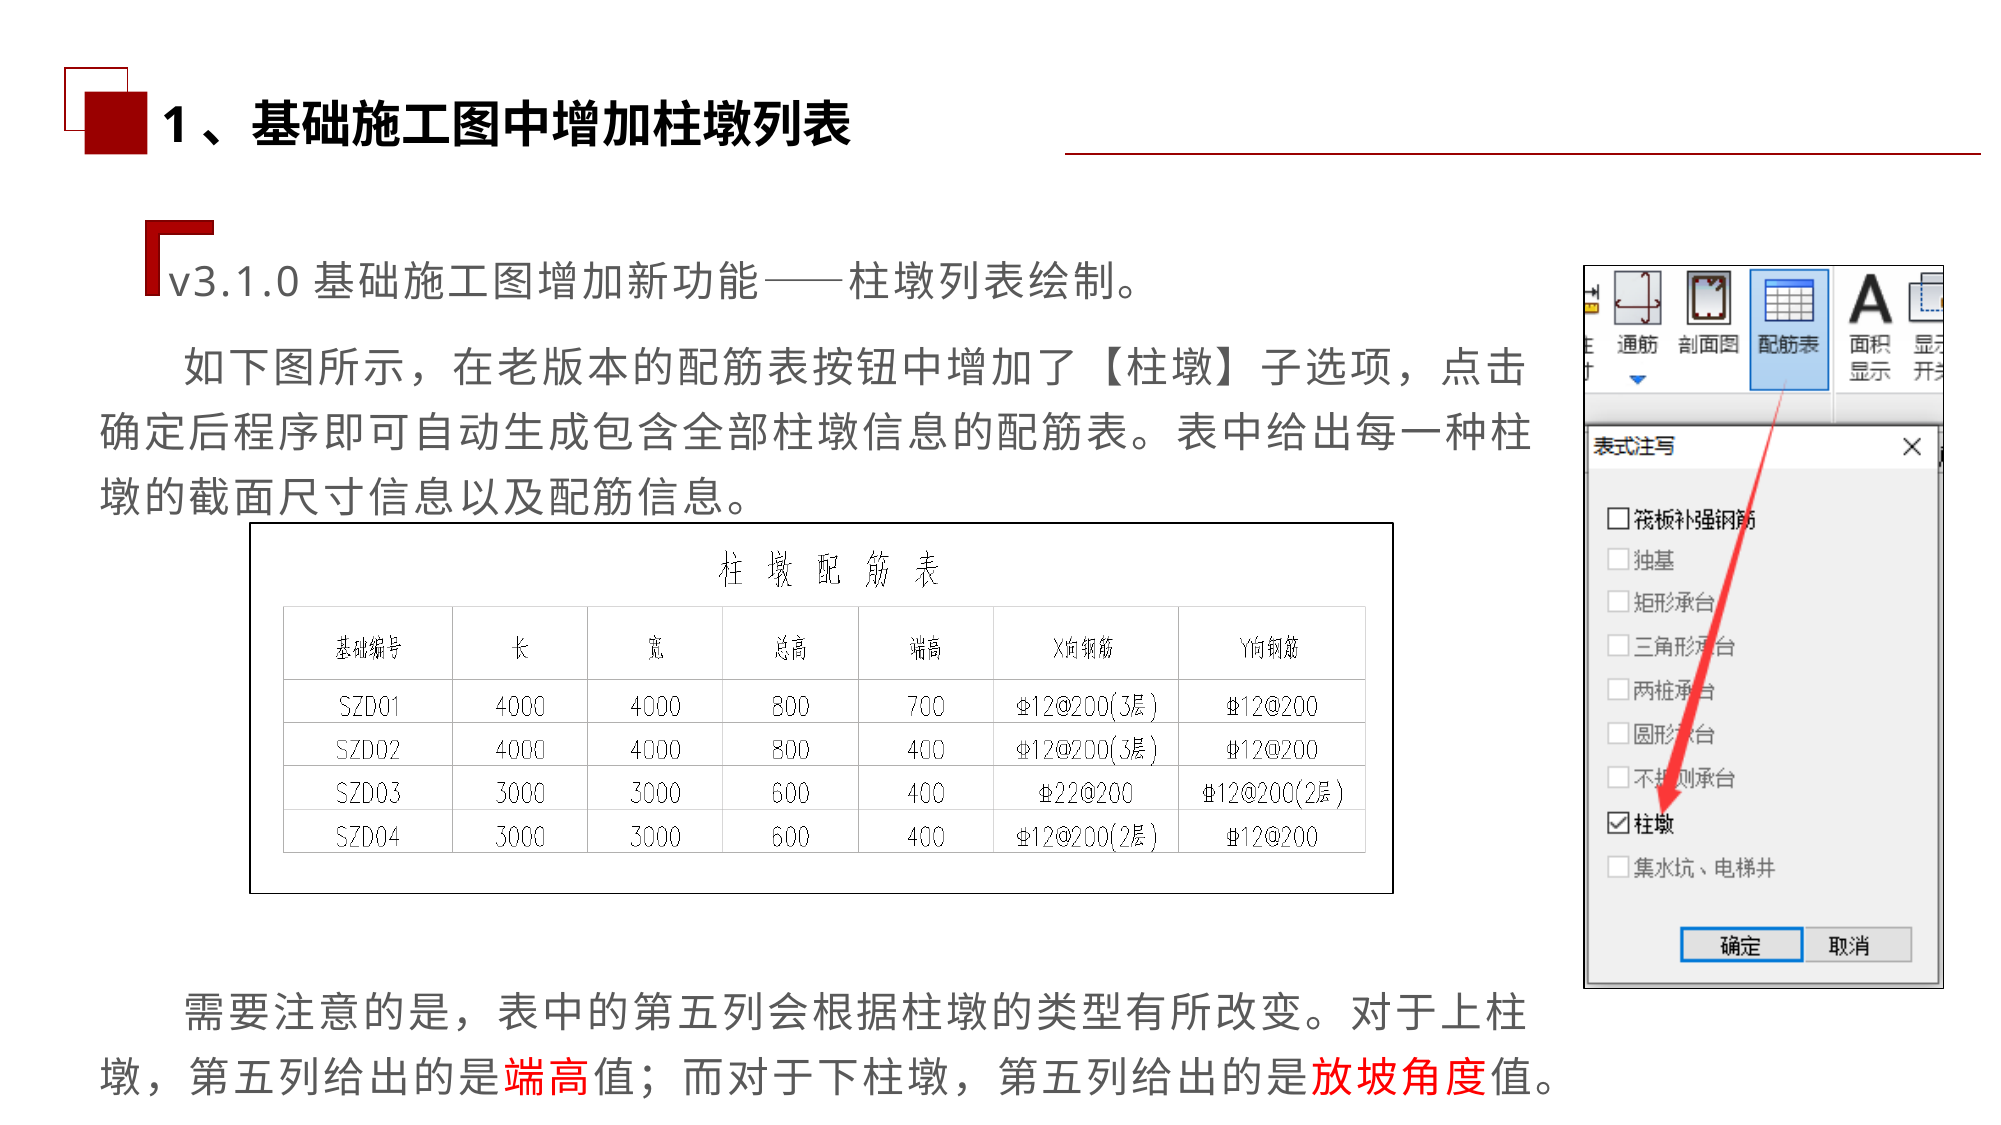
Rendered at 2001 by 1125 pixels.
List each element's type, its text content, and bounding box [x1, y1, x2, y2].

text_box [145, 220, 214, 296]
text_box 1、基础施工图中增加柱墩列表 [146, 91, 1325, 161]
text_box [84, 91, 146, 155]
picture [250, 523, 1393, 893]
text_box [64, 67, 129, 131]
picture [1584, 266, 1943, 988]
list v3.1.0基础施工图增加新功能——柱墩列表绘制。 如下图所示，在老版本的配筋表按钮中增加了【柱墩】子选项，点击确定后程序即可自动生成包含全部柱墩信息的配筋表。表中给出每一种柱墩的截面尺寸信息以及配筋信息。 需要注意的是，表中的第五列会根据柱墩的类型有所改变。对于上柱墩，第五列给出的是端高值；而对于下柱墩，第五列给出的是放坡角度值。 [84, 231, 1559, 1125]
